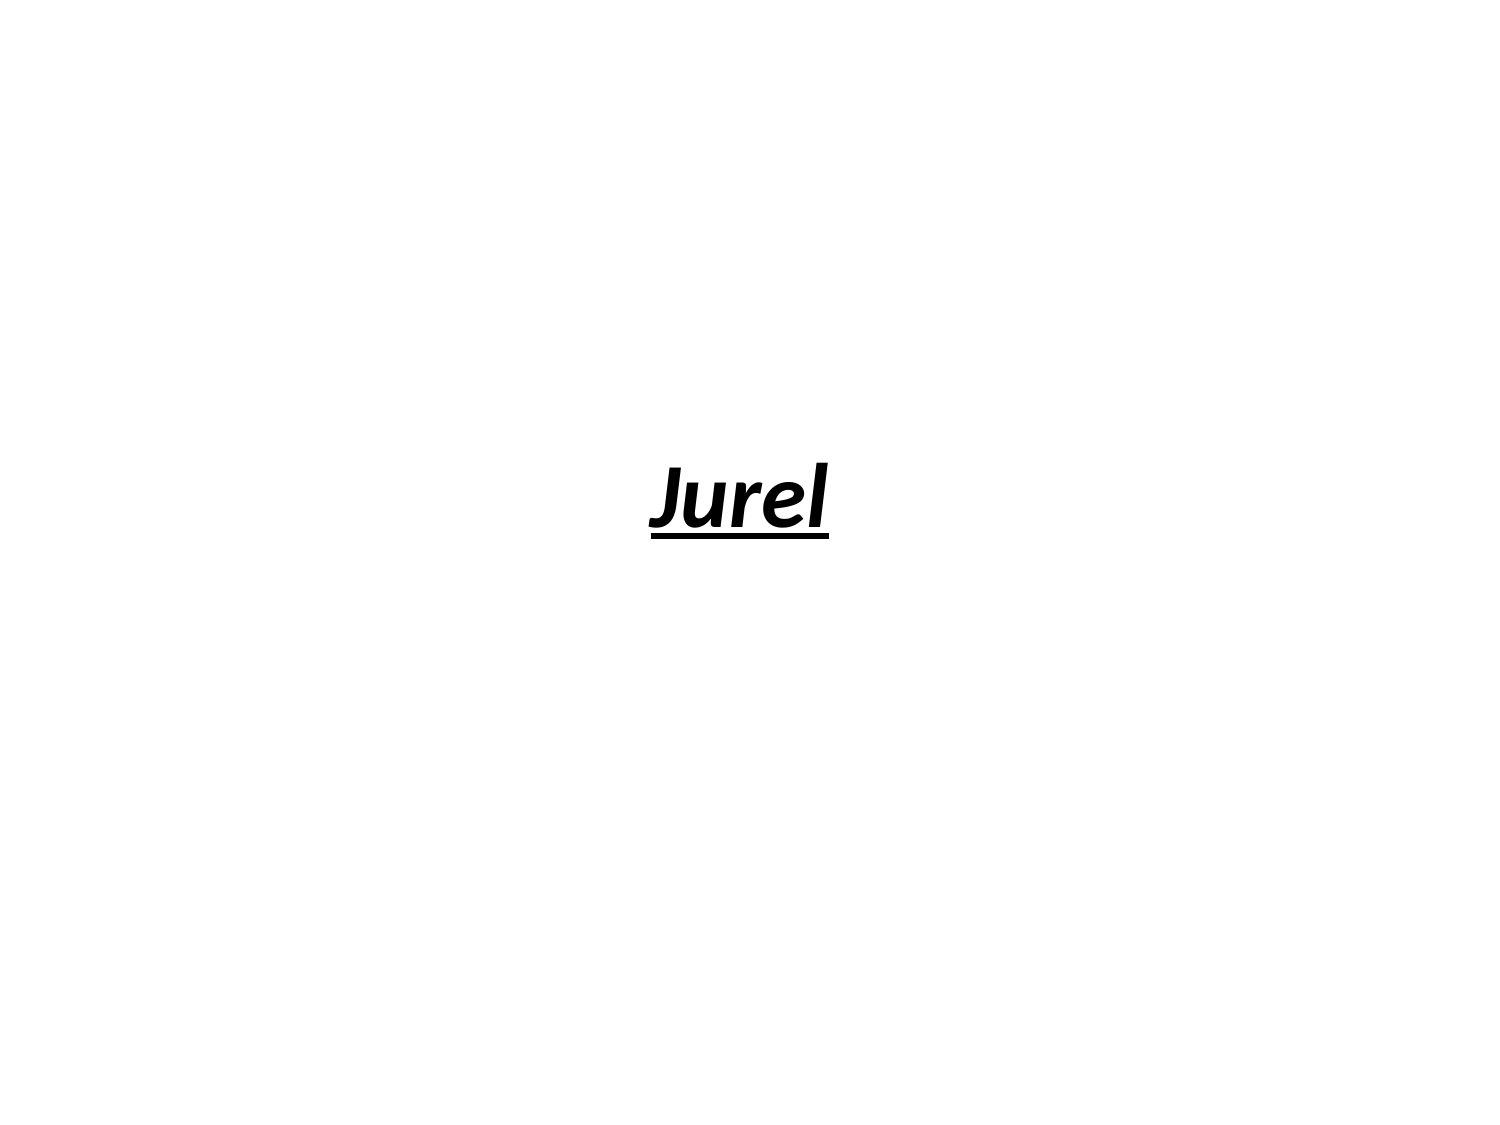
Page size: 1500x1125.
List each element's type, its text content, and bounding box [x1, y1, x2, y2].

title Jurel [64, 397, 1415, 585]
